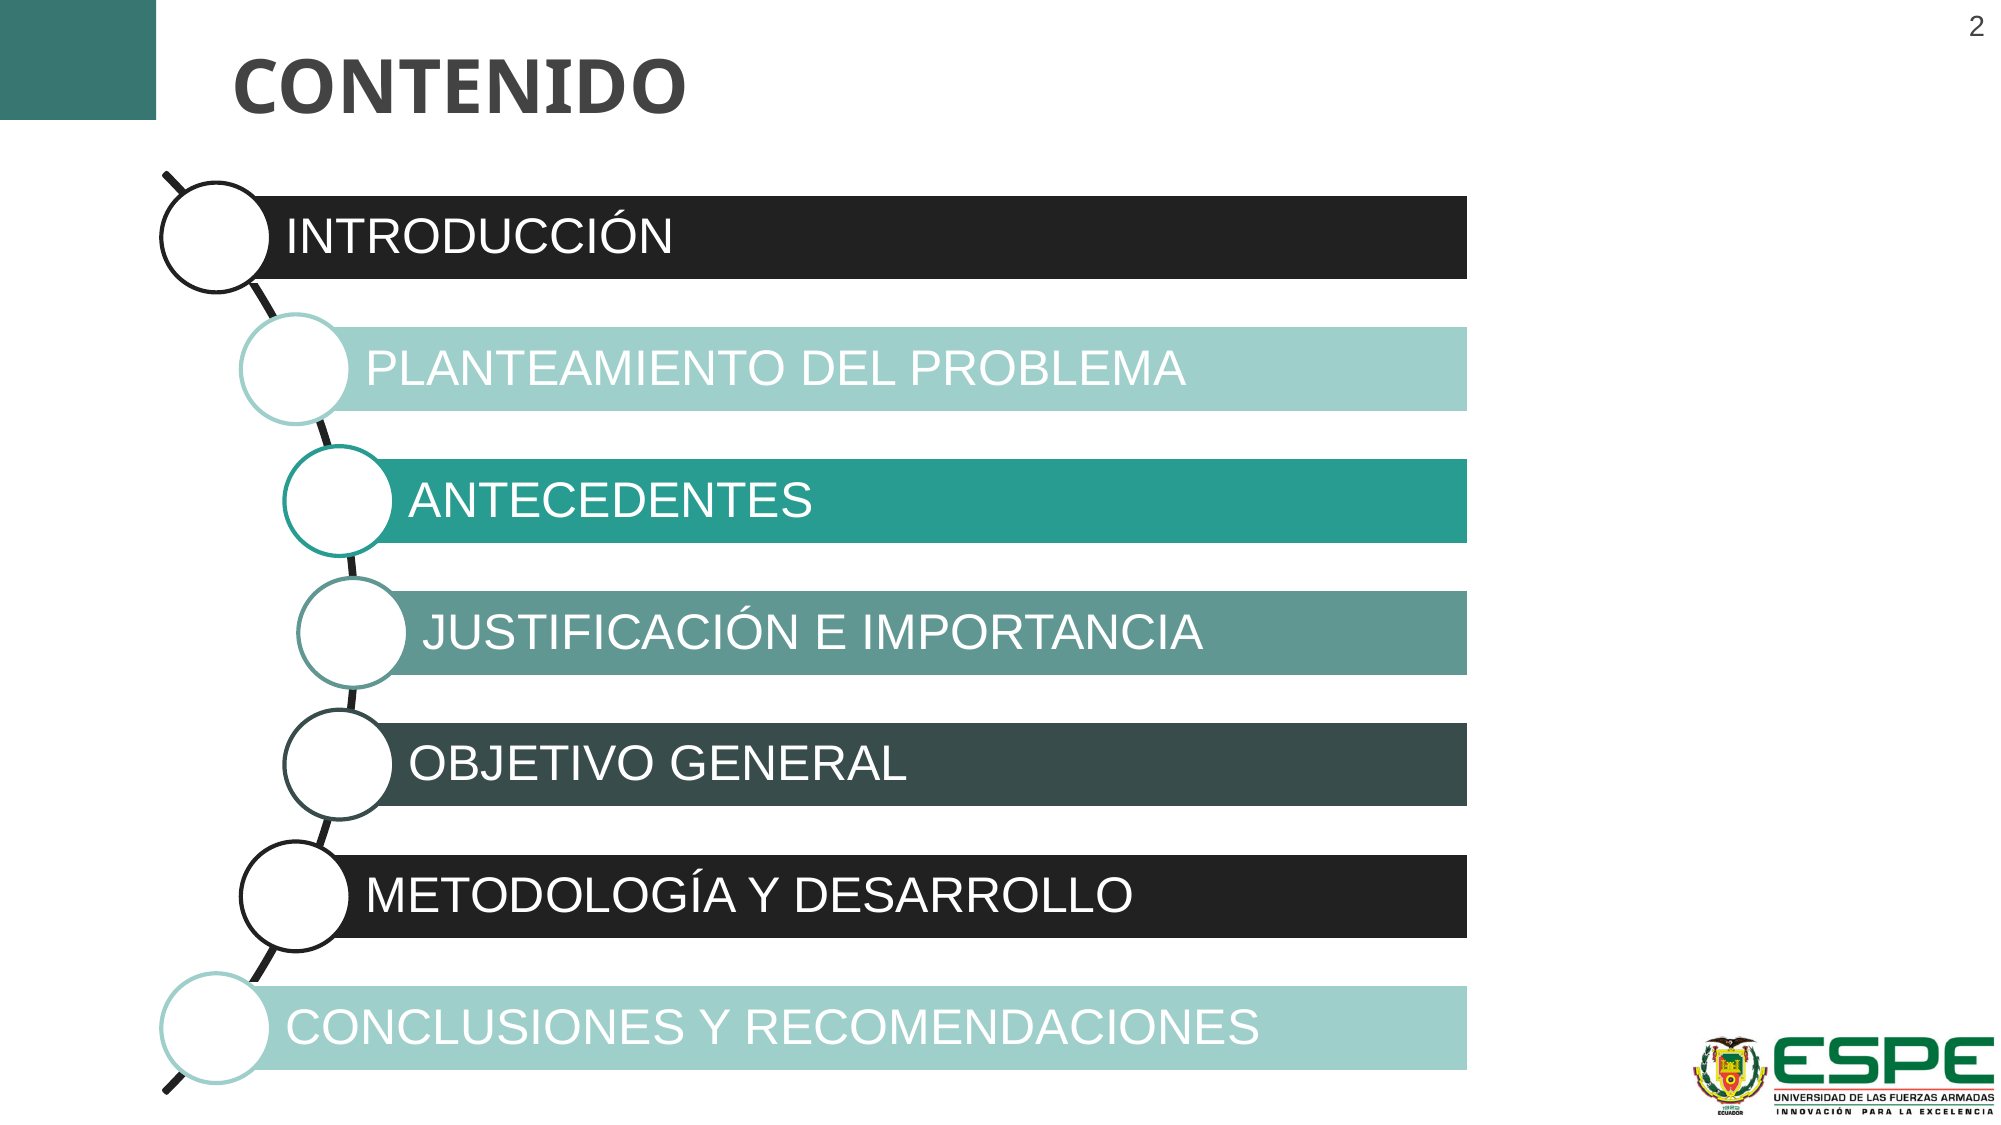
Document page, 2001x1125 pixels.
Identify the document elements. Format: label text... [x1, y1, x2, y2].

text_box 2 [1911, 0, 2000, 50]
picture [1679, 1027, 2000, 1125]
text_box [148, 149, 1482, 1117]
title CONTENIDO [148, 8, 773, 148]
text_box [0, 0, 157, 120]
